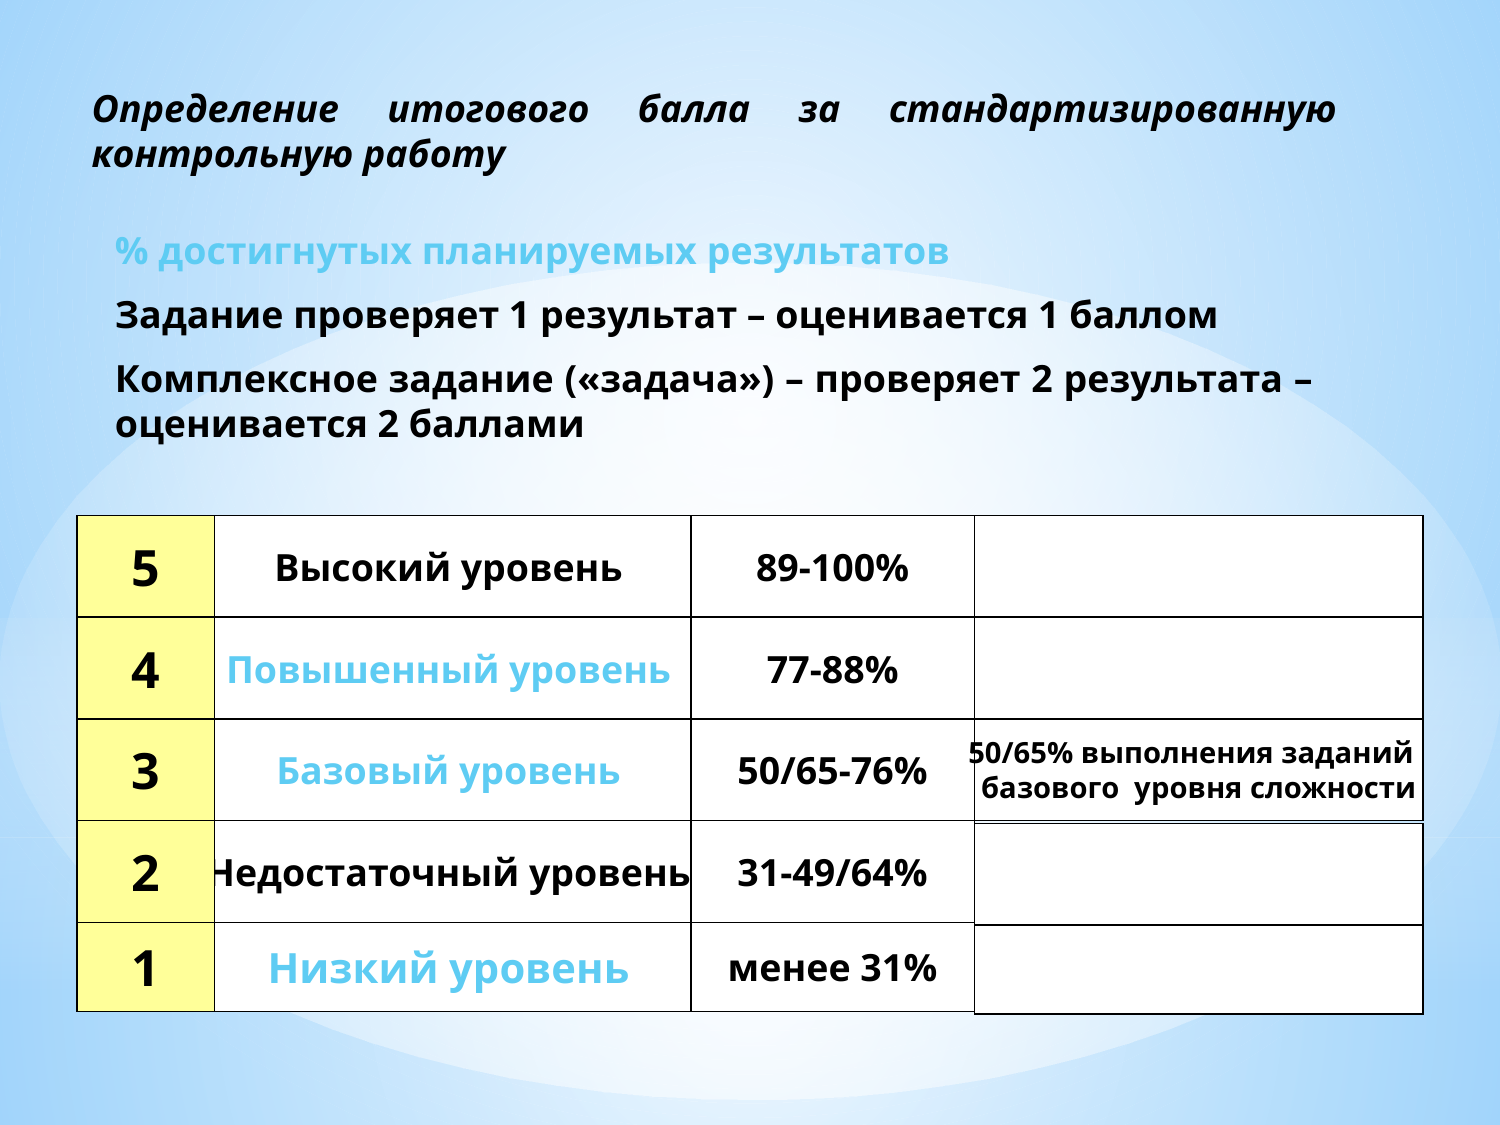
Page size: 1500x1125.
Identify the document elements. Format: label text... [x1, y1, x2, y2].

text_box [974, 515, 1424, 1015]
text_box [76, 515, 215, 1012]
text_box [216, 515, 687, 1012]
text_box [690, 515, 971, 1012]
text_box % достигнутых планируемых результатов Задание проверяет 1 результат – оценивается 1 баллом Комплексное задание («задача») – проверяет 2 результата – оценивается 2 баллами [100, 219, 1329, 453]
text_box Определение итогового балла за стандартизированную контрольную работу [76, 78, 1353, 183]
